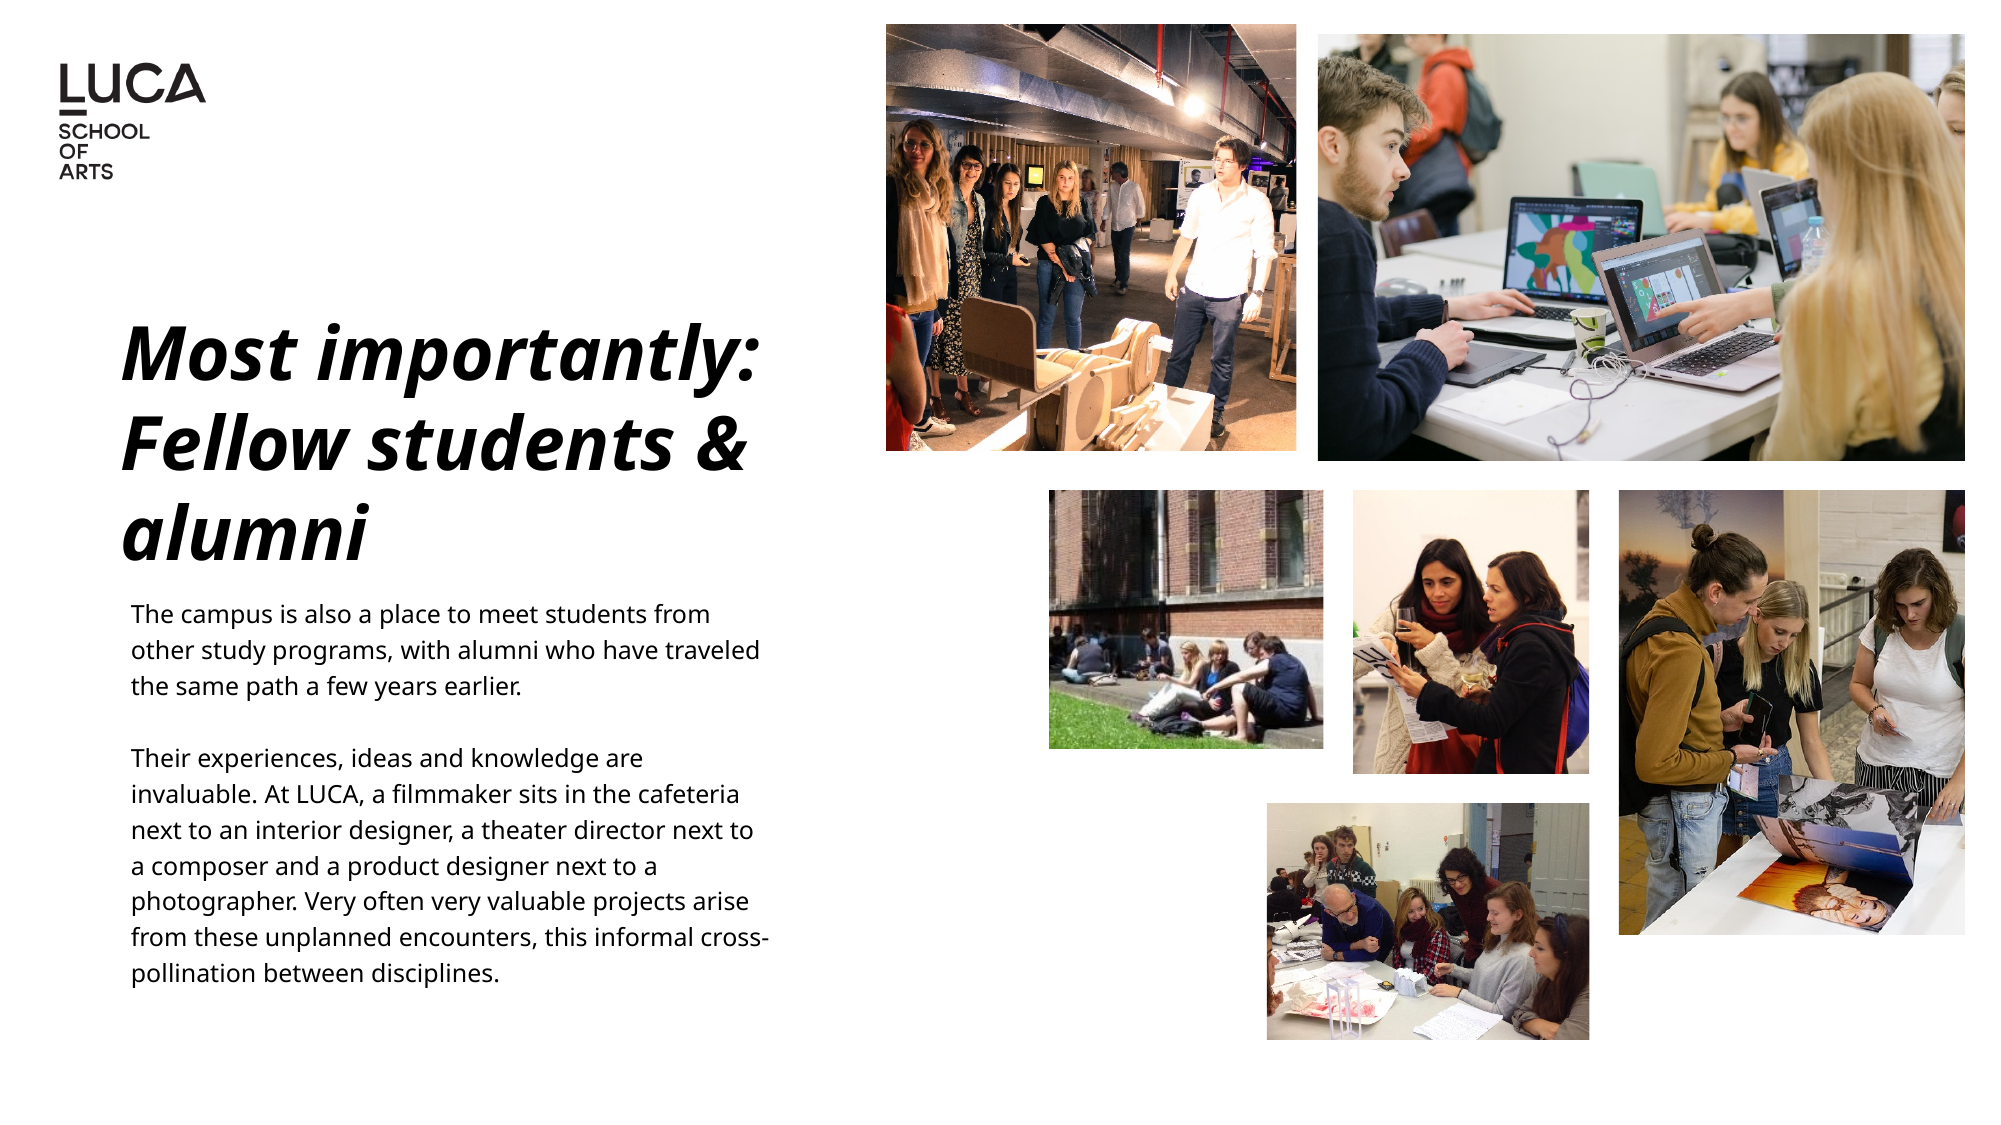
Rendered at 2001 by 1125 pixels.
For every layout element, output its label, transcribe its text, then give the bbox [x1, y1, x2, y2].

picture [1352, 490, 1590, 774]
picture [1618, 490, 1965, 935]
text_box Most importantly: Fellow students & alumni [120, 305, 874, 576]
text_box The campus is also a place to meet students from other study programs, with alumni who have traveled the same path a few years earlier. Their experiences, ideas and knowledge are invaluable. At LUCA, a filmmaker sits in the cafeteria next to an interior designer, a theater director next to a composer and a product designer next to a photographer. Very often very valuable projects arise from these unplanned encounters, this informal cross-pollination between disciplines. [130, 592, 775, 988]
picture [1266, 803, 1590, 1040]
picture [1317, 34, 1965, 461]
picture [34, 39, 309, 214]
picture [886, 24, 1297, 452]
picture [1049, 490, 1324, 749]
